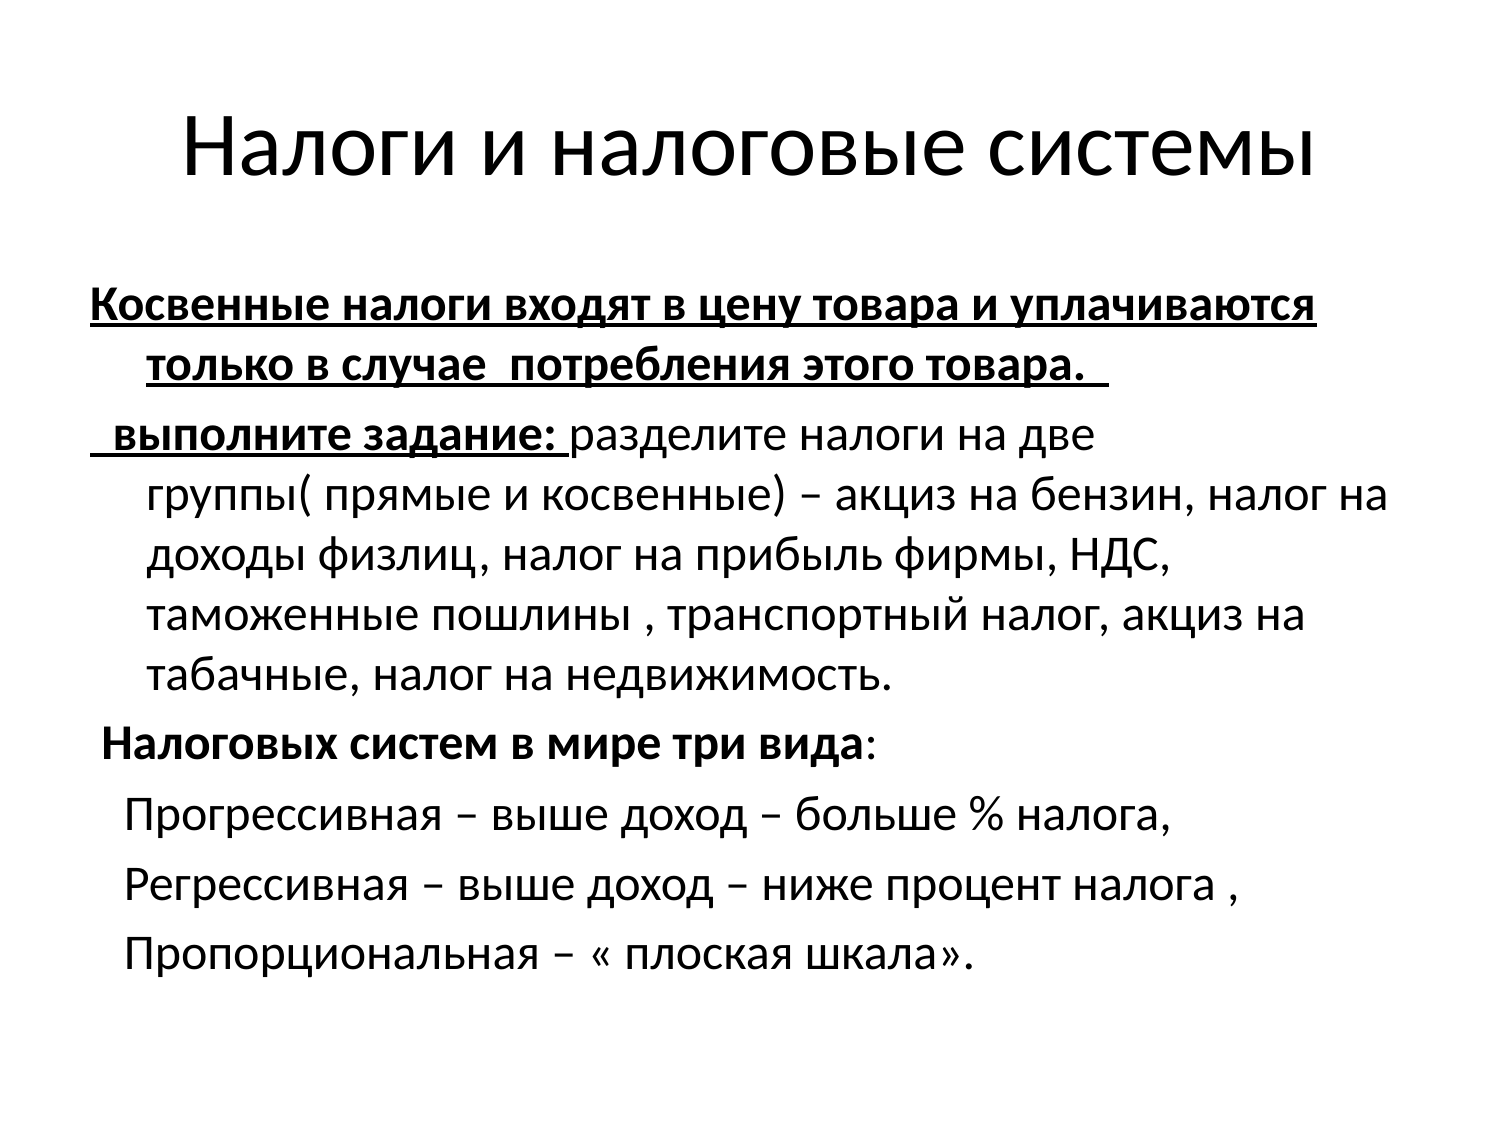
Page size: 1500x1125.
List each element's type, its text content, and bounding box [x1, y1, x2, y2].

title Налоги и налоговые системы [75, 45, 1425, 233]
list Косвенные налоги входят в цену товара и уплачиваются только в случае потребления этого товара. выполните задание: разделите налоги на две группы( прямые и косвенные) – акциз на бензин, налог на доходы физлиц, налог на прибыль фирмы, НДС, таможенные пошлины , транспортный налог, акциз на табачные, налог на недвижимость. Налоговых систем в мире три вида: Прогрессивная – выше доход – больше % налога, Регрессивная – выше доход – ниже процент налога , Пропорциональная – « плоская шкала». [75, 262, 1425, 1005]
